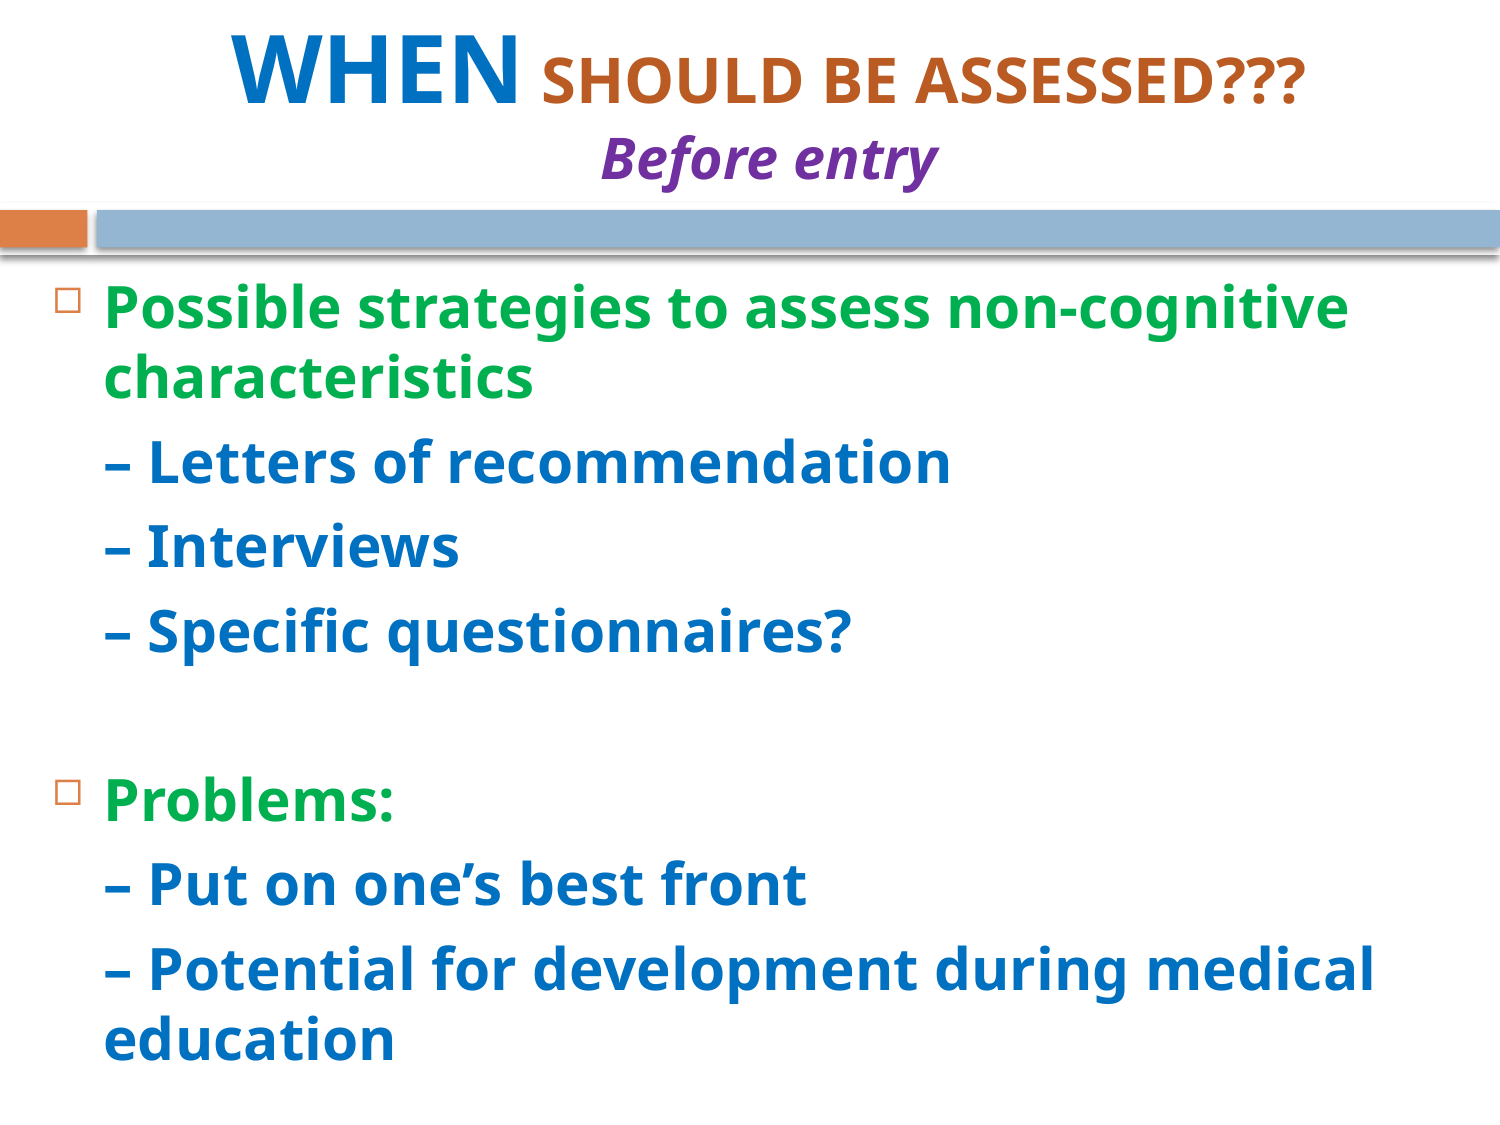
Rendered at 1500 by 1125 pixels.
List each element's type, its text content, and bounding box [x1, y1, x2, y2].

list Possible strategies to assess non-cognitive characteristics – Letters of recommendation – Interviews – Specific questionnaires? Problems: – Put on one’s best front – Potential for development during medical education [37, 262, 1463, 1088]
title WHEN SHOULD BE ASSESSED??? Before entry [100, 0, 1438, 200]
